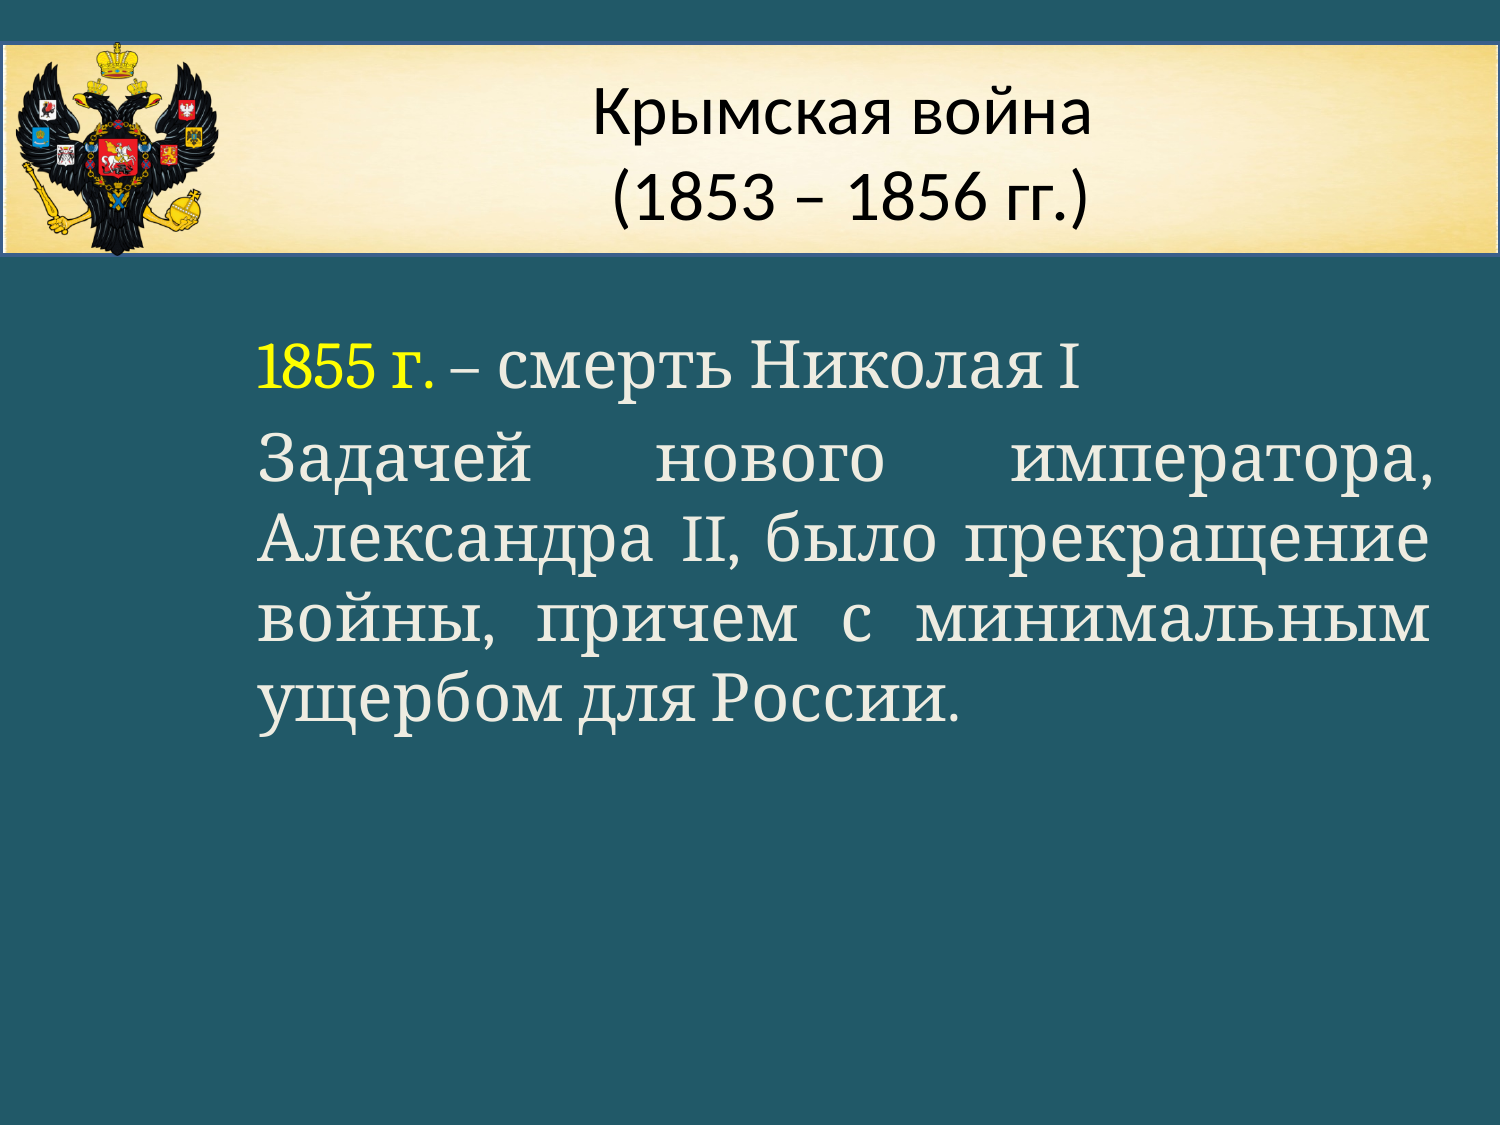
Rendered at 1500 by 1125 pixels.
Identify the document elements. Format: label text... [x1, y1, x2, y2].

title Крымская война (1853 – 1856 гг.) [277, 55, 1425, 243]
picture [3, 42, 1498, 256]
list 1855 г. – смерть Николая I Задачей нового императора, Александра II, было прекращение войны, причем с минимальным ущербом для России. [242, 314, 1447, 1035]
